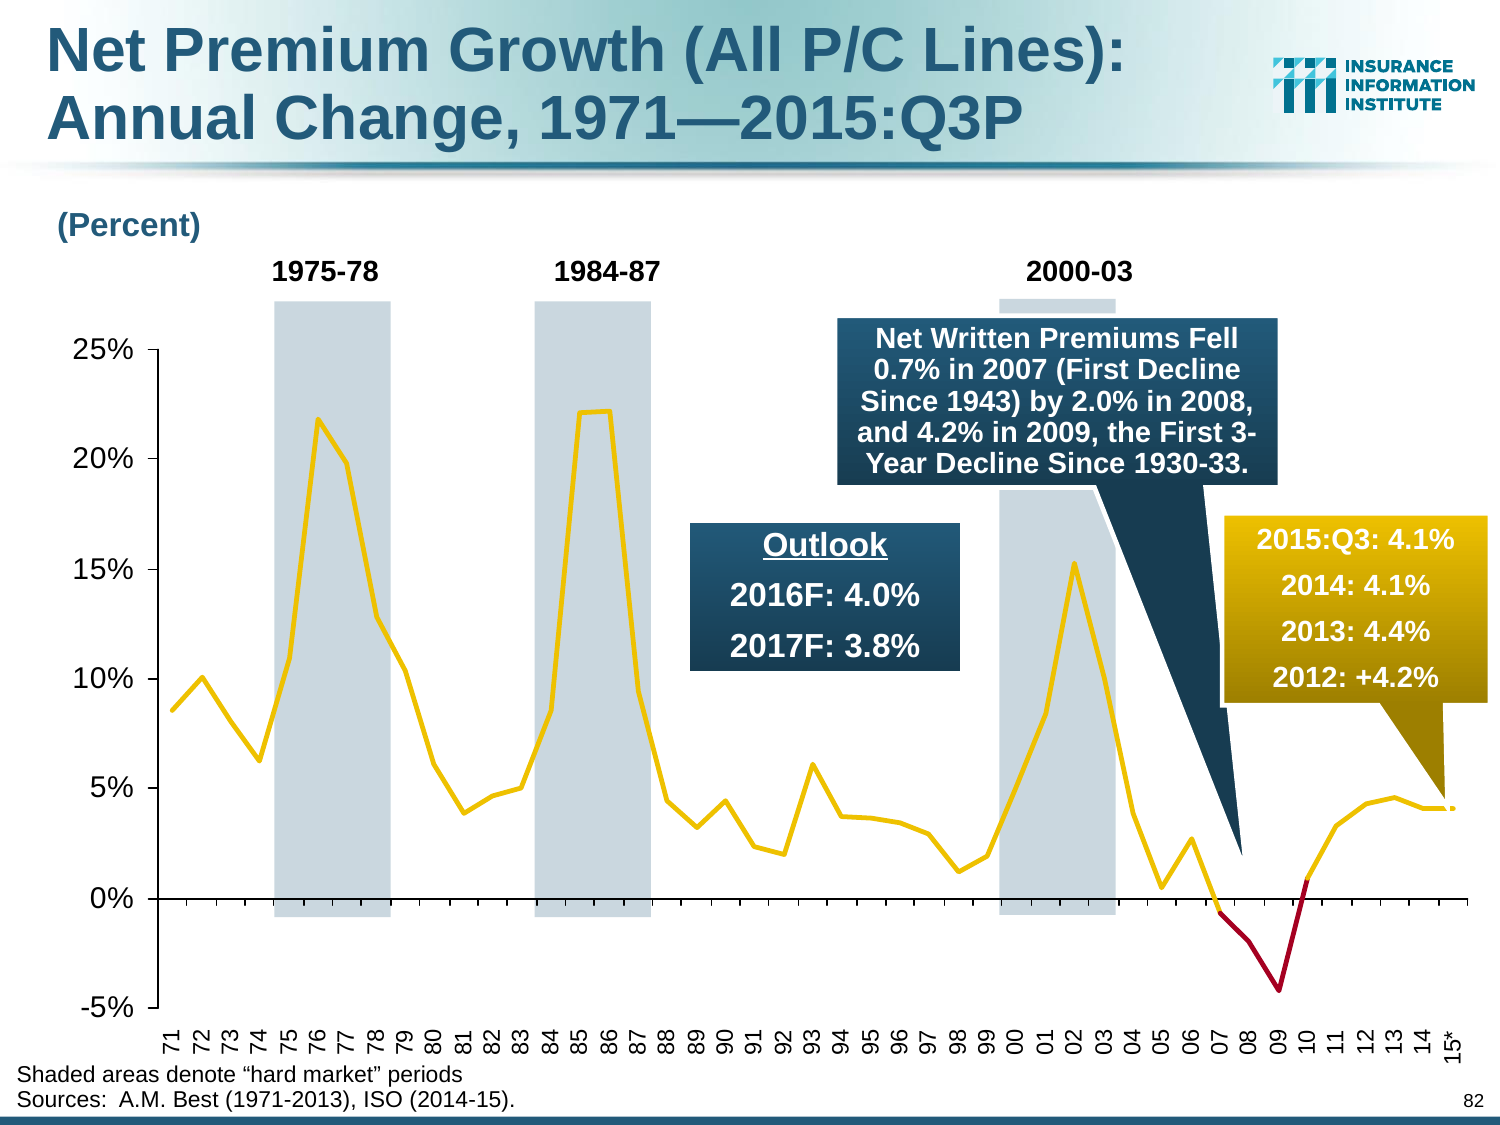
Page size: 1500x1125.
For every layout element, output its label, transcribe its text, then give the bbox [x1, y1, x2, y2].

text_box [59, 316, 1490, 1077]
text_box 1984-87 [520, 245, 695, 296]
text_box [534, 301, 651, 314]
text_box [274, 301, 391, 314]
text_box 1975-78 [237, 245, 413, 296]
text_box [999, 298, 1116, 314]
title Net Premium Growth (All P/C Lines): Annual Change, 1971—2015:Q3P [38, 14, 1253, 157]
picture [0, 0, 1500, 189]
text_box Shaded areas denote “hard market” periods Sources: A.M. Best (1971-2013), ISO (2014-15). [0, 1038, 1199, 1125]
text_box 2000-03 [992, 245, 1168, 296]
text_box (Percent) [56, 207, 1406, 244]
slide_number 82 [1410, 1091, 1485, 1112]
